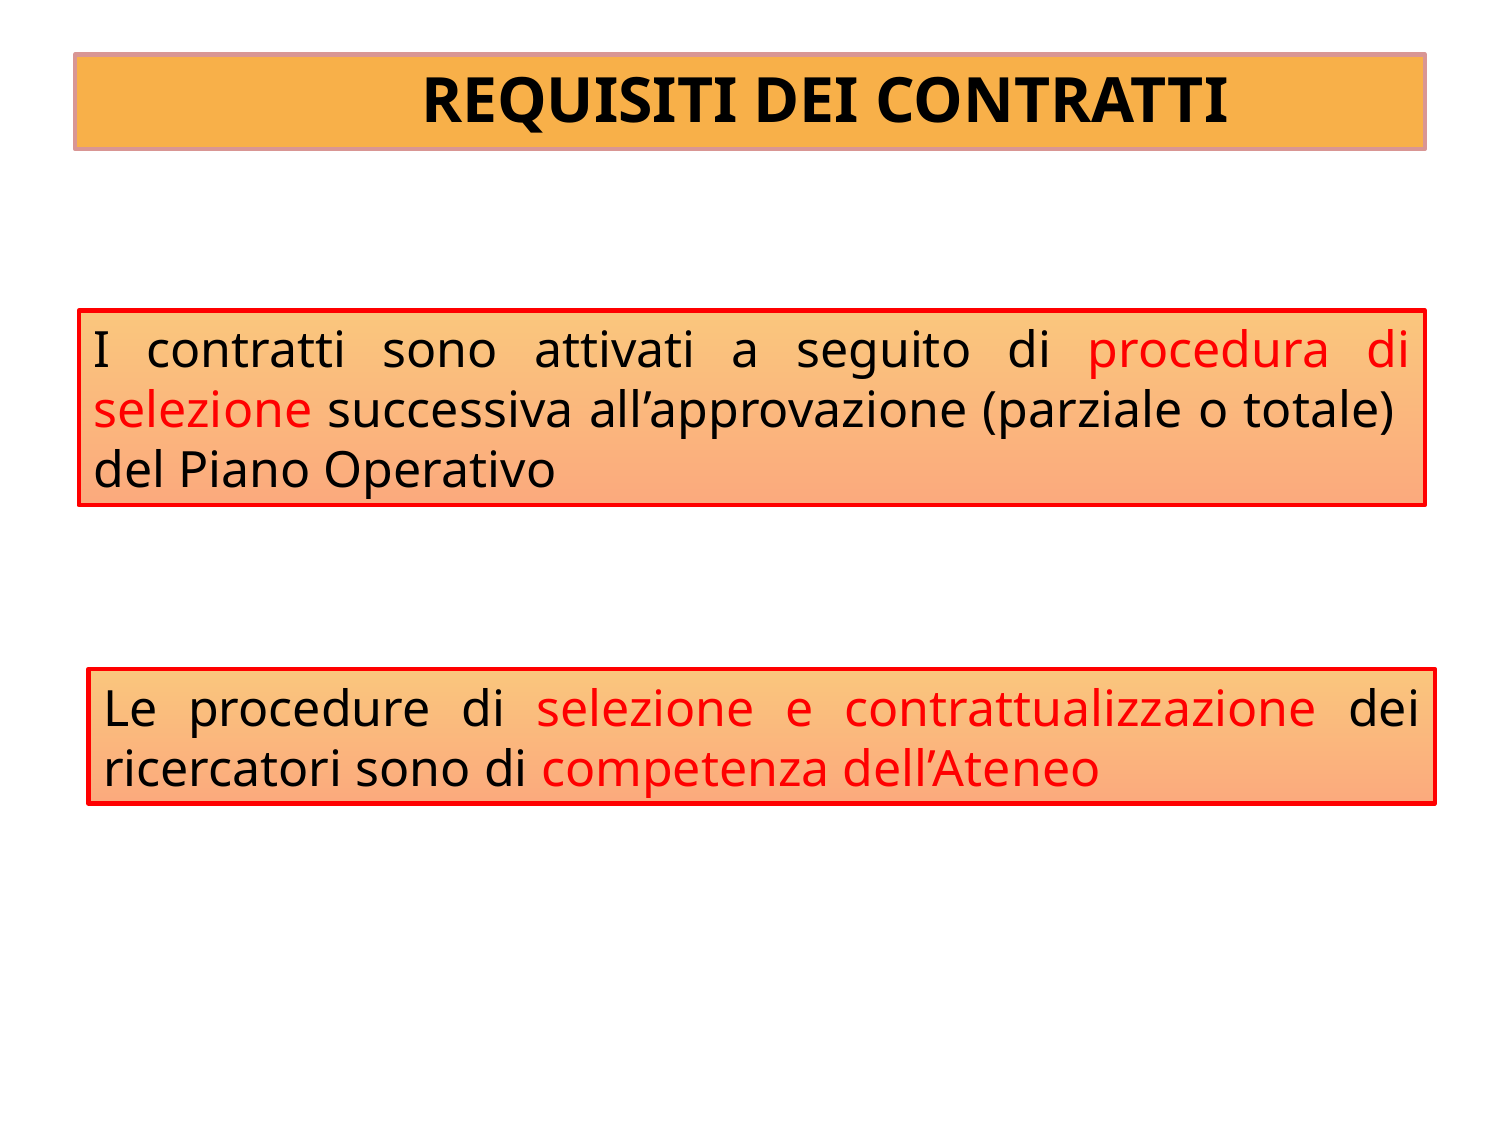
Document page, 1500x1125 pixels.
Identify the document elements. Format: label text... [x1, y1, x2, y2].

text_box Le procedure di selezione e contrattualizzazione dei ricercatori sono di competenza dell’Ateneo [86, 667, 1437, 806]
title REQUISITI DEI CONTRATTI [75, 54, 1425, 149]
text_box I contratti sono attivati a seguito di procedura di selezione successiva all’approvazione (parziale o totale) del Piano Operativo [77, 308, 1427, 507]
